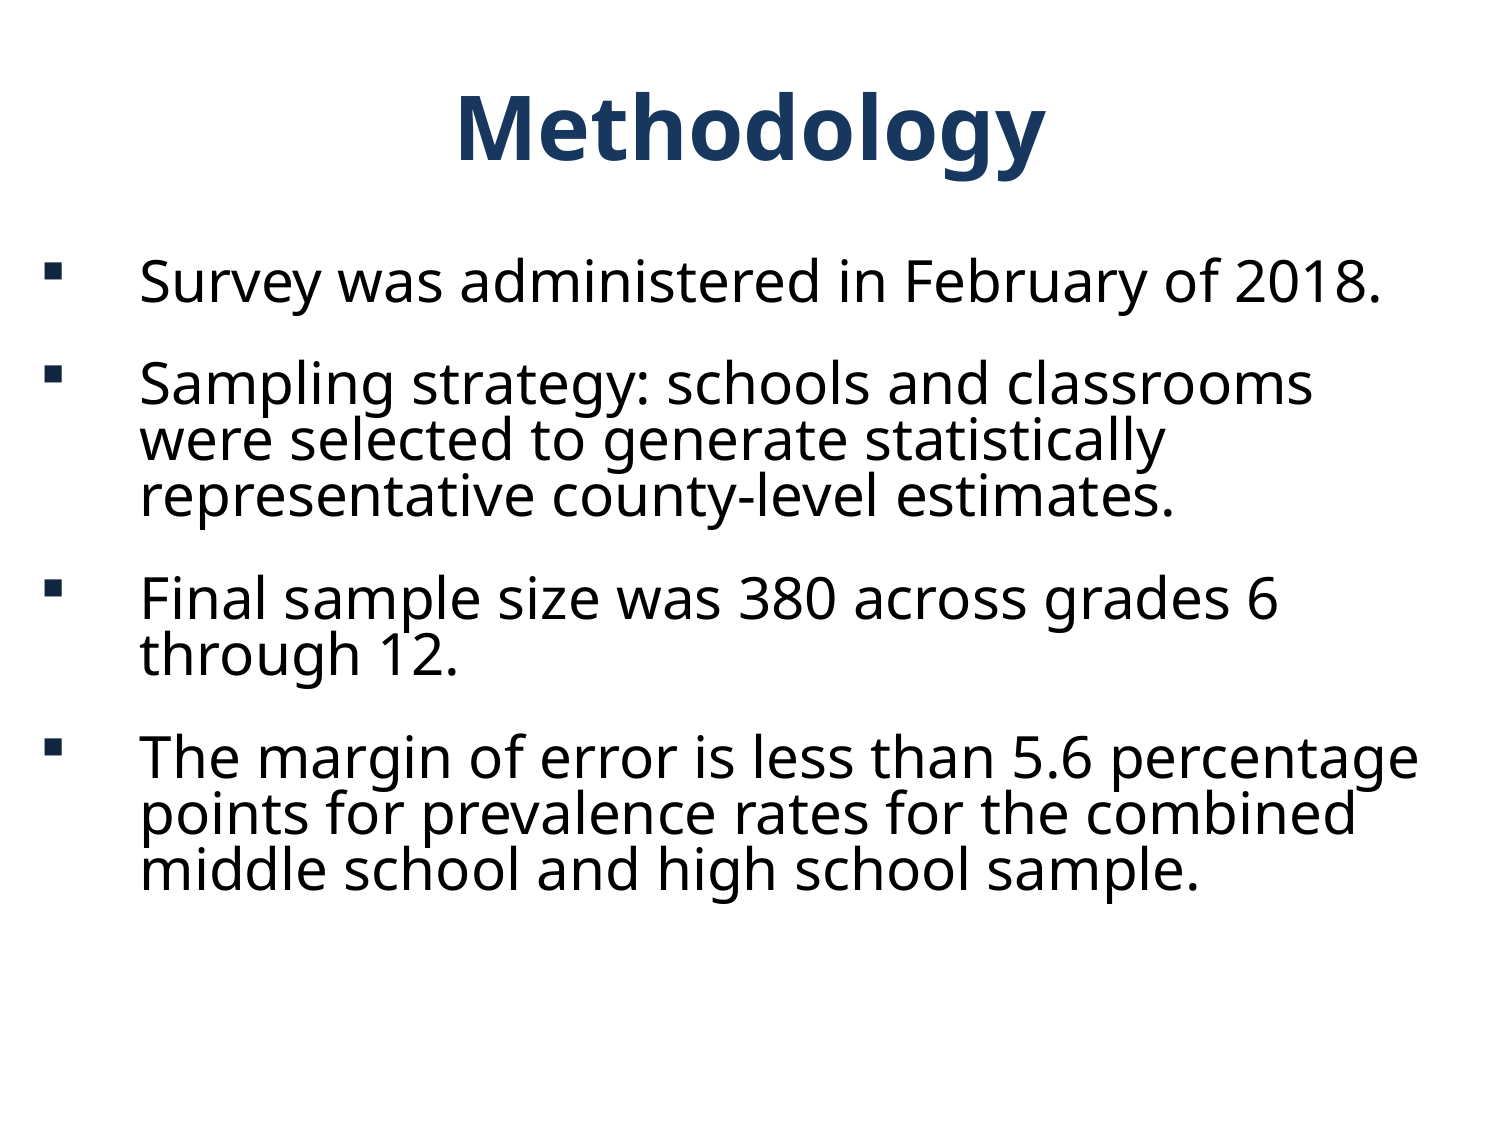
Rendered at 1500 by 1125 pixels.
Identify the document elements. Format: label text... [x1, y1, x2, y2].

text_box Survey was administered in February of 2018. Sampling strategy: schools and classrooms were selected to generate statistically representative county-level estimates. Final sample size was 380 across grades 6 through 12. The margin of error is less than 5.6 percentage points for prevalence rates for the combined middle school and high school sample. [24, 249, 1475, 975]
text_box Methodology [37, 75, 1463, 187]
